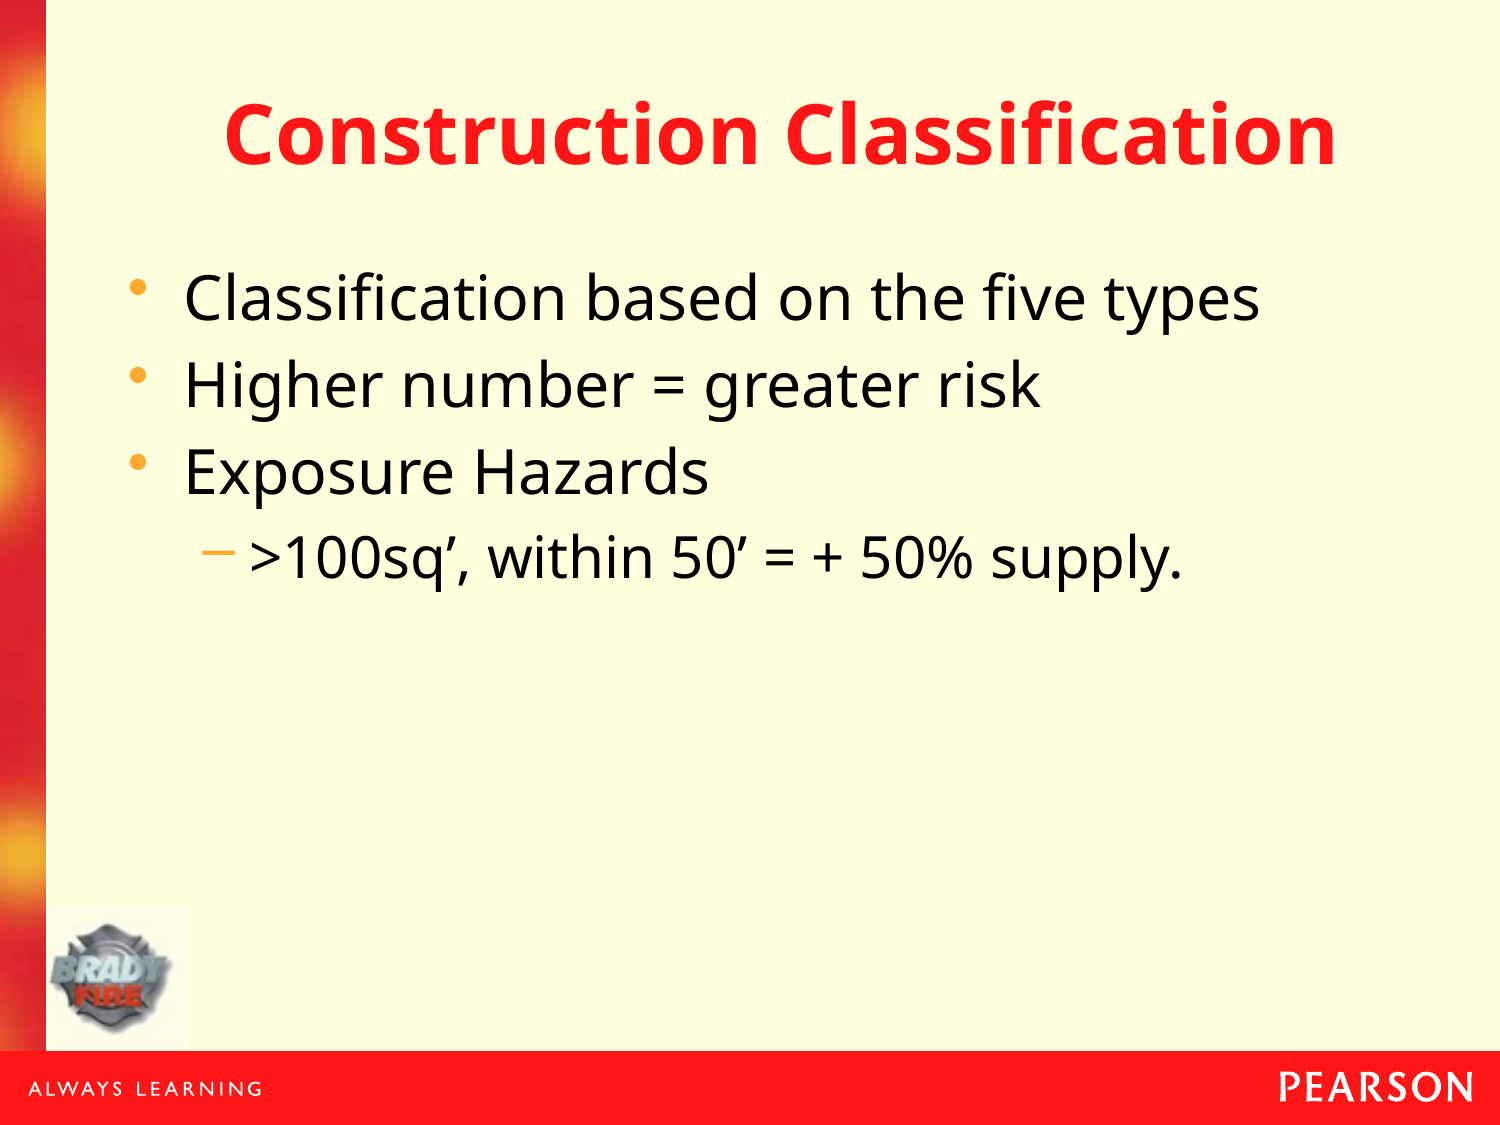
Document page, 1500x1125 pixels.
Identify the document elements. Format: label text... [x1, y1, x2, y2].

list Classification based on the five types Higher number = greater risk Exposure Hazards >100sq’, within 50’ = + 50% supply. [112, 249, 1450, 963]
picture [0, 0, 186, 1051]
title Construction Classification [112, 37, 1450, 225]
